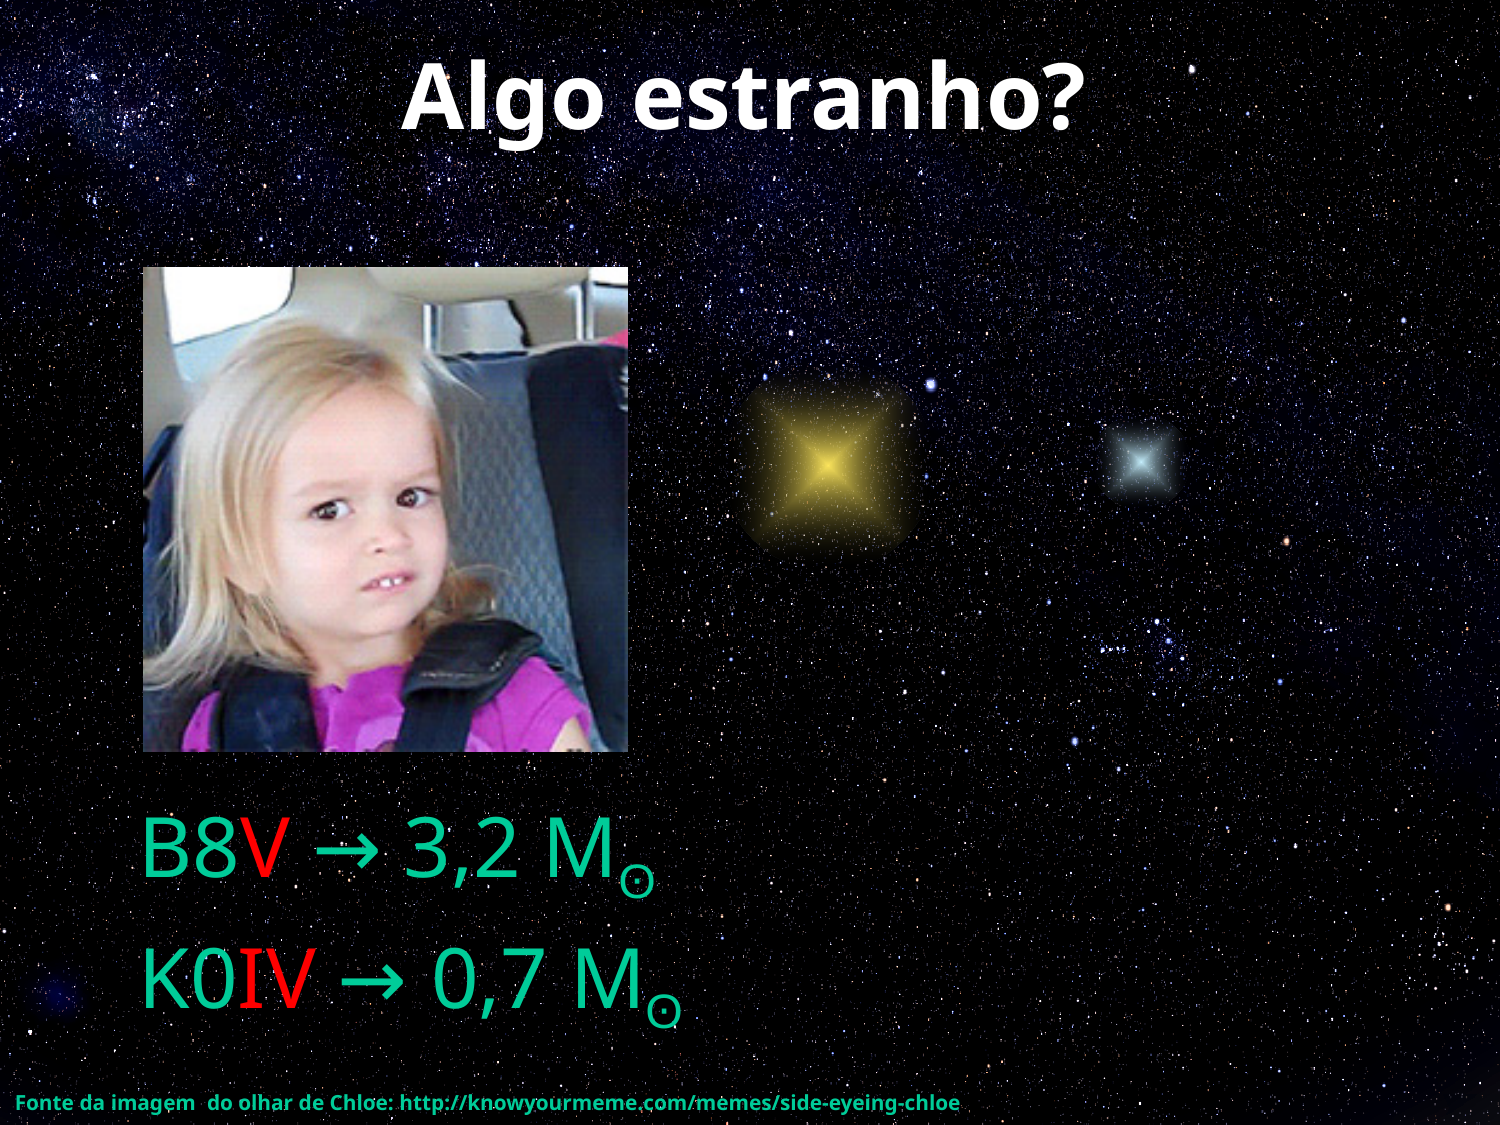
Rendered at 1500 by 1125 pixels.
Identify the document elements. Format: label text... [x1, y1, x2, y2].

text_box Fonte da imagem do olhar de Chloe: http://knowyourmeme.com/memes/side-eyeing-chloe [0, 1082, 1500, 1122]
picture [0, 0, 1500, 1082]
text_box B8V → 3,2 Mʘ K0IV → 0,7 Mʘ [123, 786, 1400, 1071]
text_box [53, 798, 786, 1082]
text_box Algo estranho? [29, 30, 1459, 161]
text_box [619, 253, 1035, 669]
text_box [1061, 382, 1221, 541]
